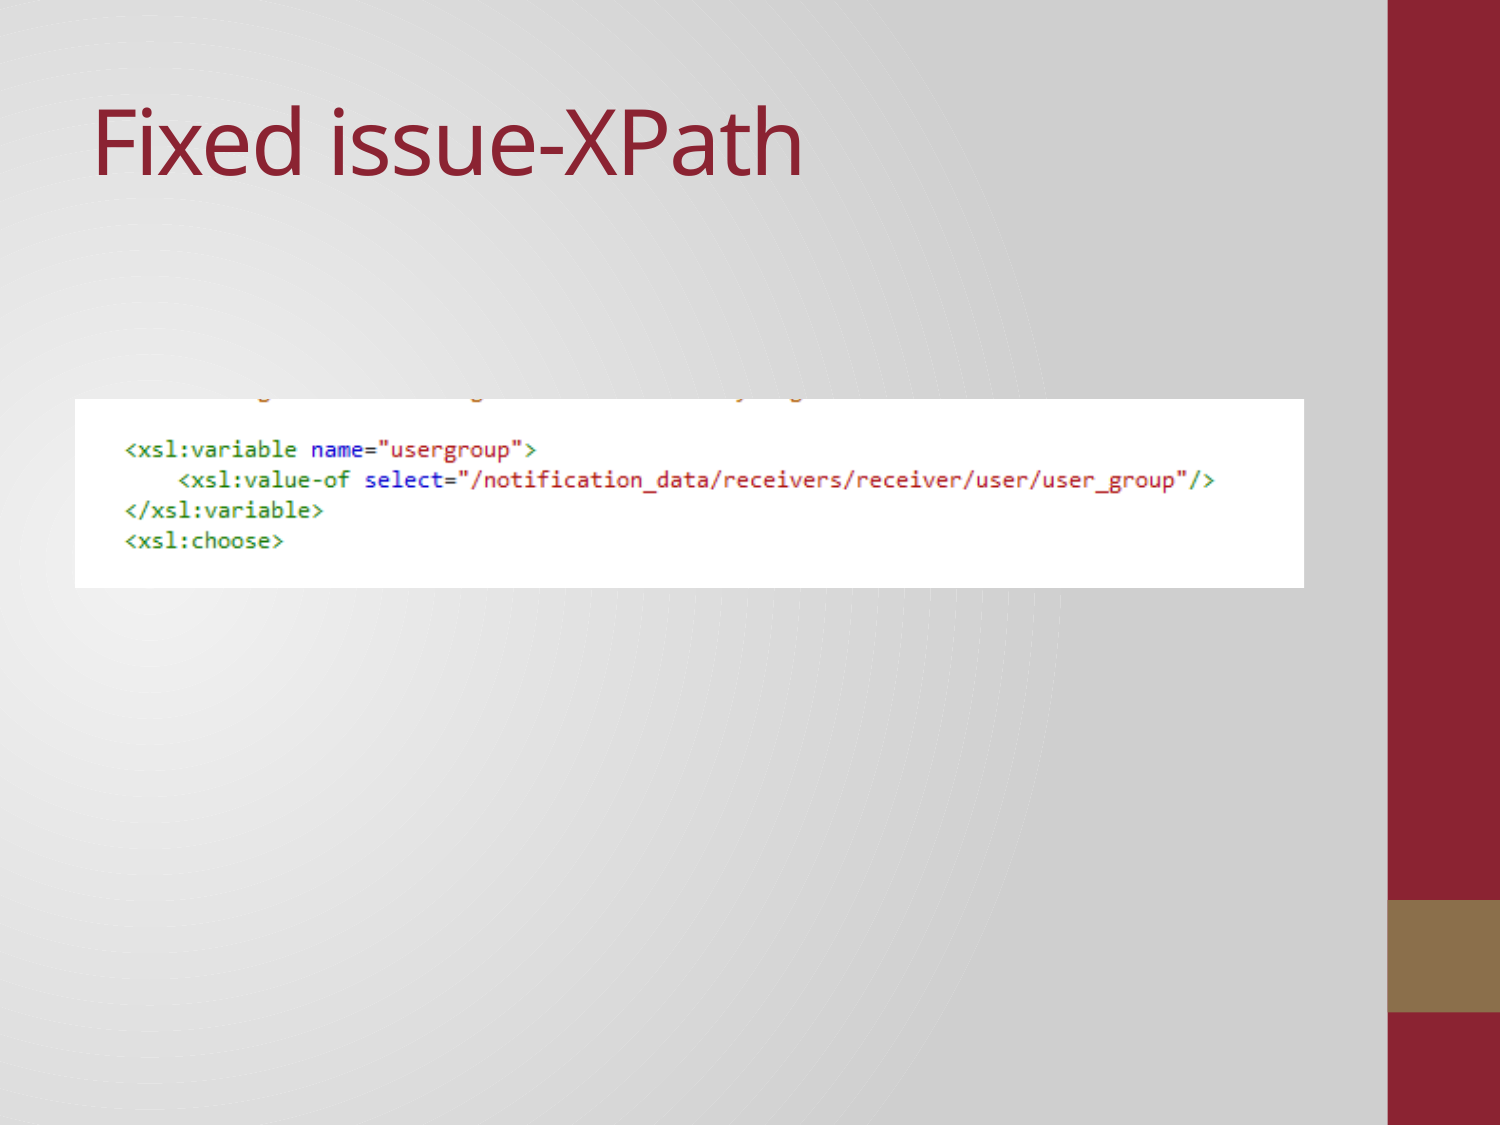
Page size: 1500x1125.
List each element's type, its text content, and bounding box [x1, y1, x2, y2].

title Fixed issue-XPath [75, 45, 1325, 233]
picture [74, 399, 1305, 588]
